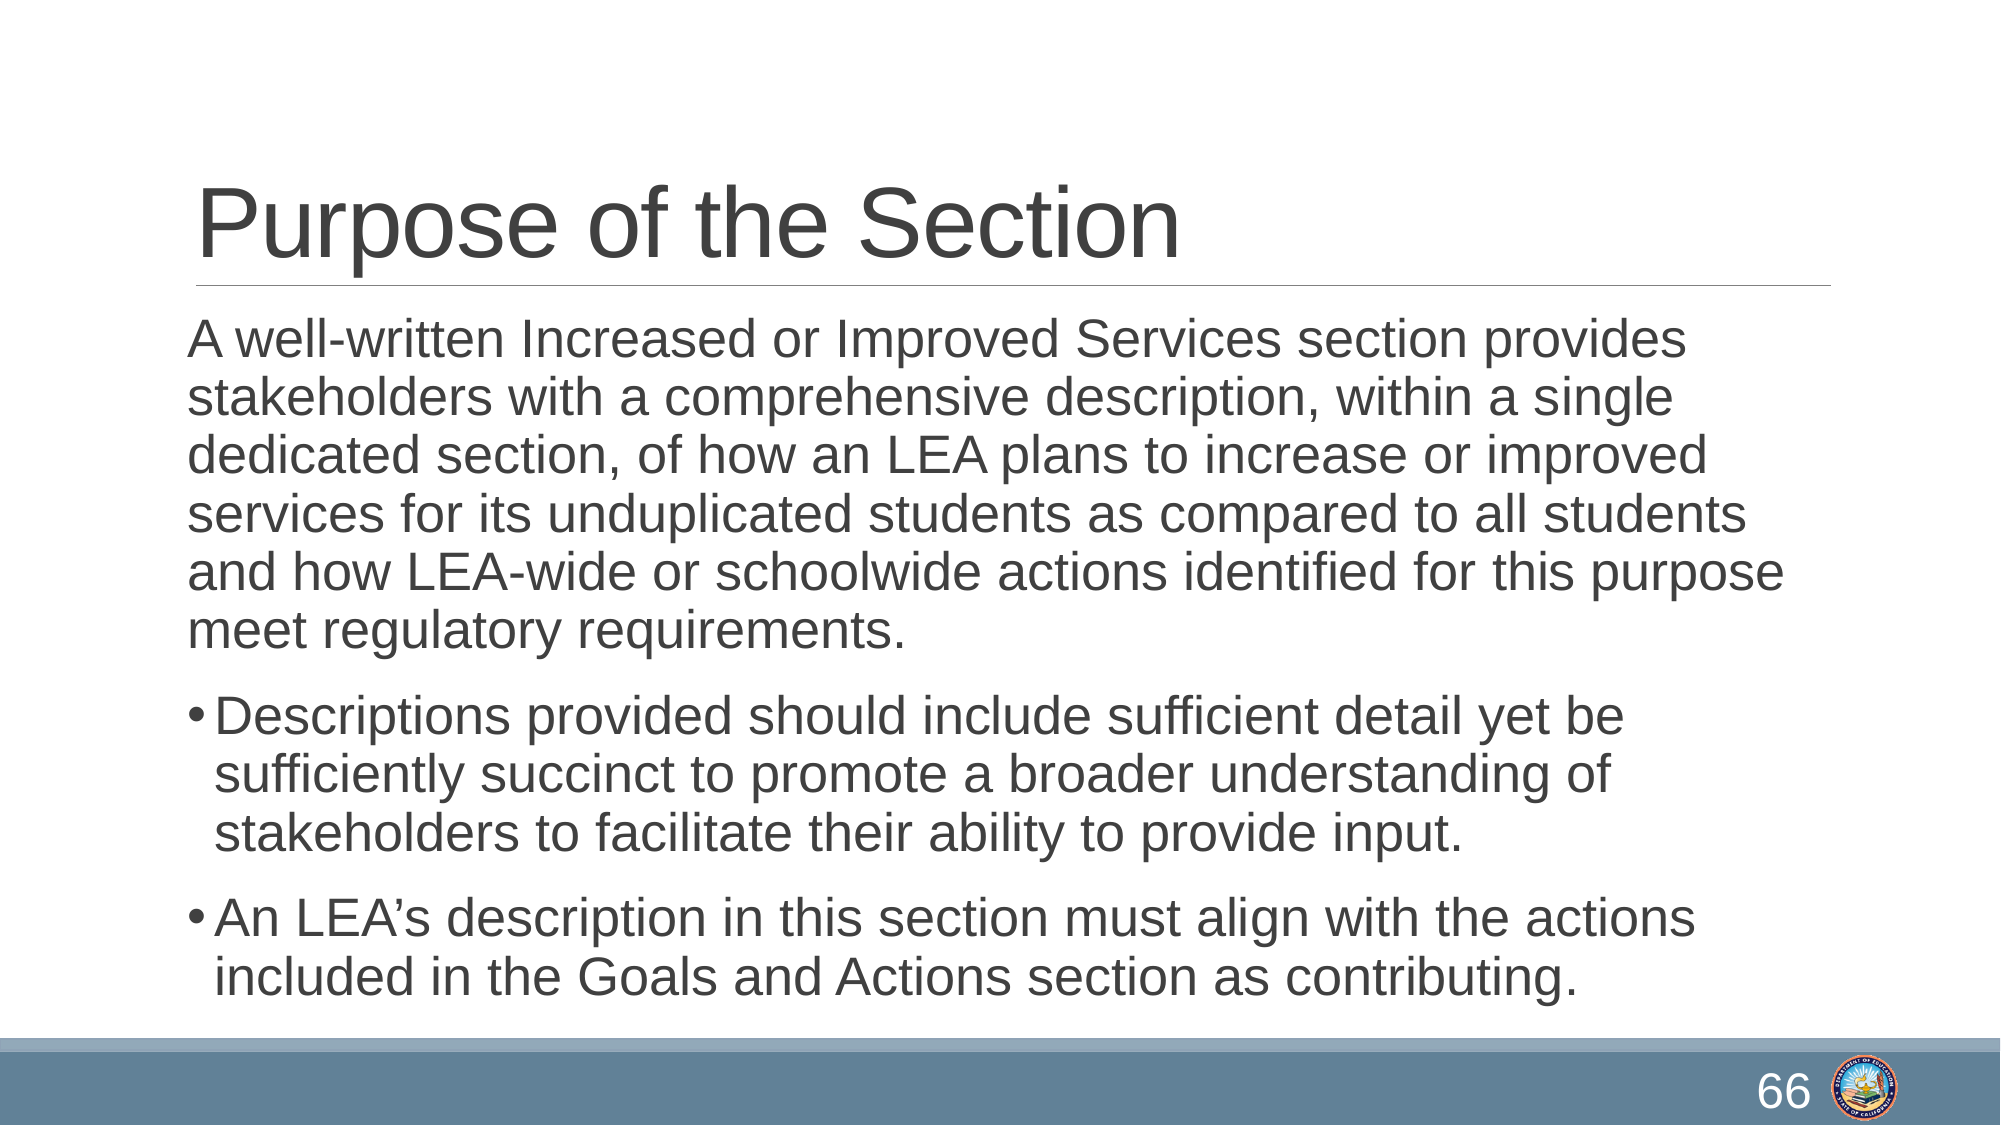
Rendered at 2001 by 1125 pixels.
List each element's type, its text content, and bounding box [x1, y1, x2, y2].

picture [1831, 1055, 1899, 1122]
slide_number 66 [1611, 1059, 1827, 1119]
list A well-written Increased or Improved Services section provides stakeholders with a comprehensive description, within a single dedicated section, of how an LEA plans to increase or improved services for its unduplicated students as compared to all students and how LEA-wide or schoolwide actions identified for this purpose meet regulatory requirements. Descriptions provided should include sufficient detail yet be sufficiently succinct to promote a broader understanding of stakeholders to facilitate their ability to provide input. An LEA’s description in this section must align with the actions included in the Goals and Actions section as contributing. [180, 302, 1830, 1018]
title Purpose of the Section [180, 47, 1830, 285]
